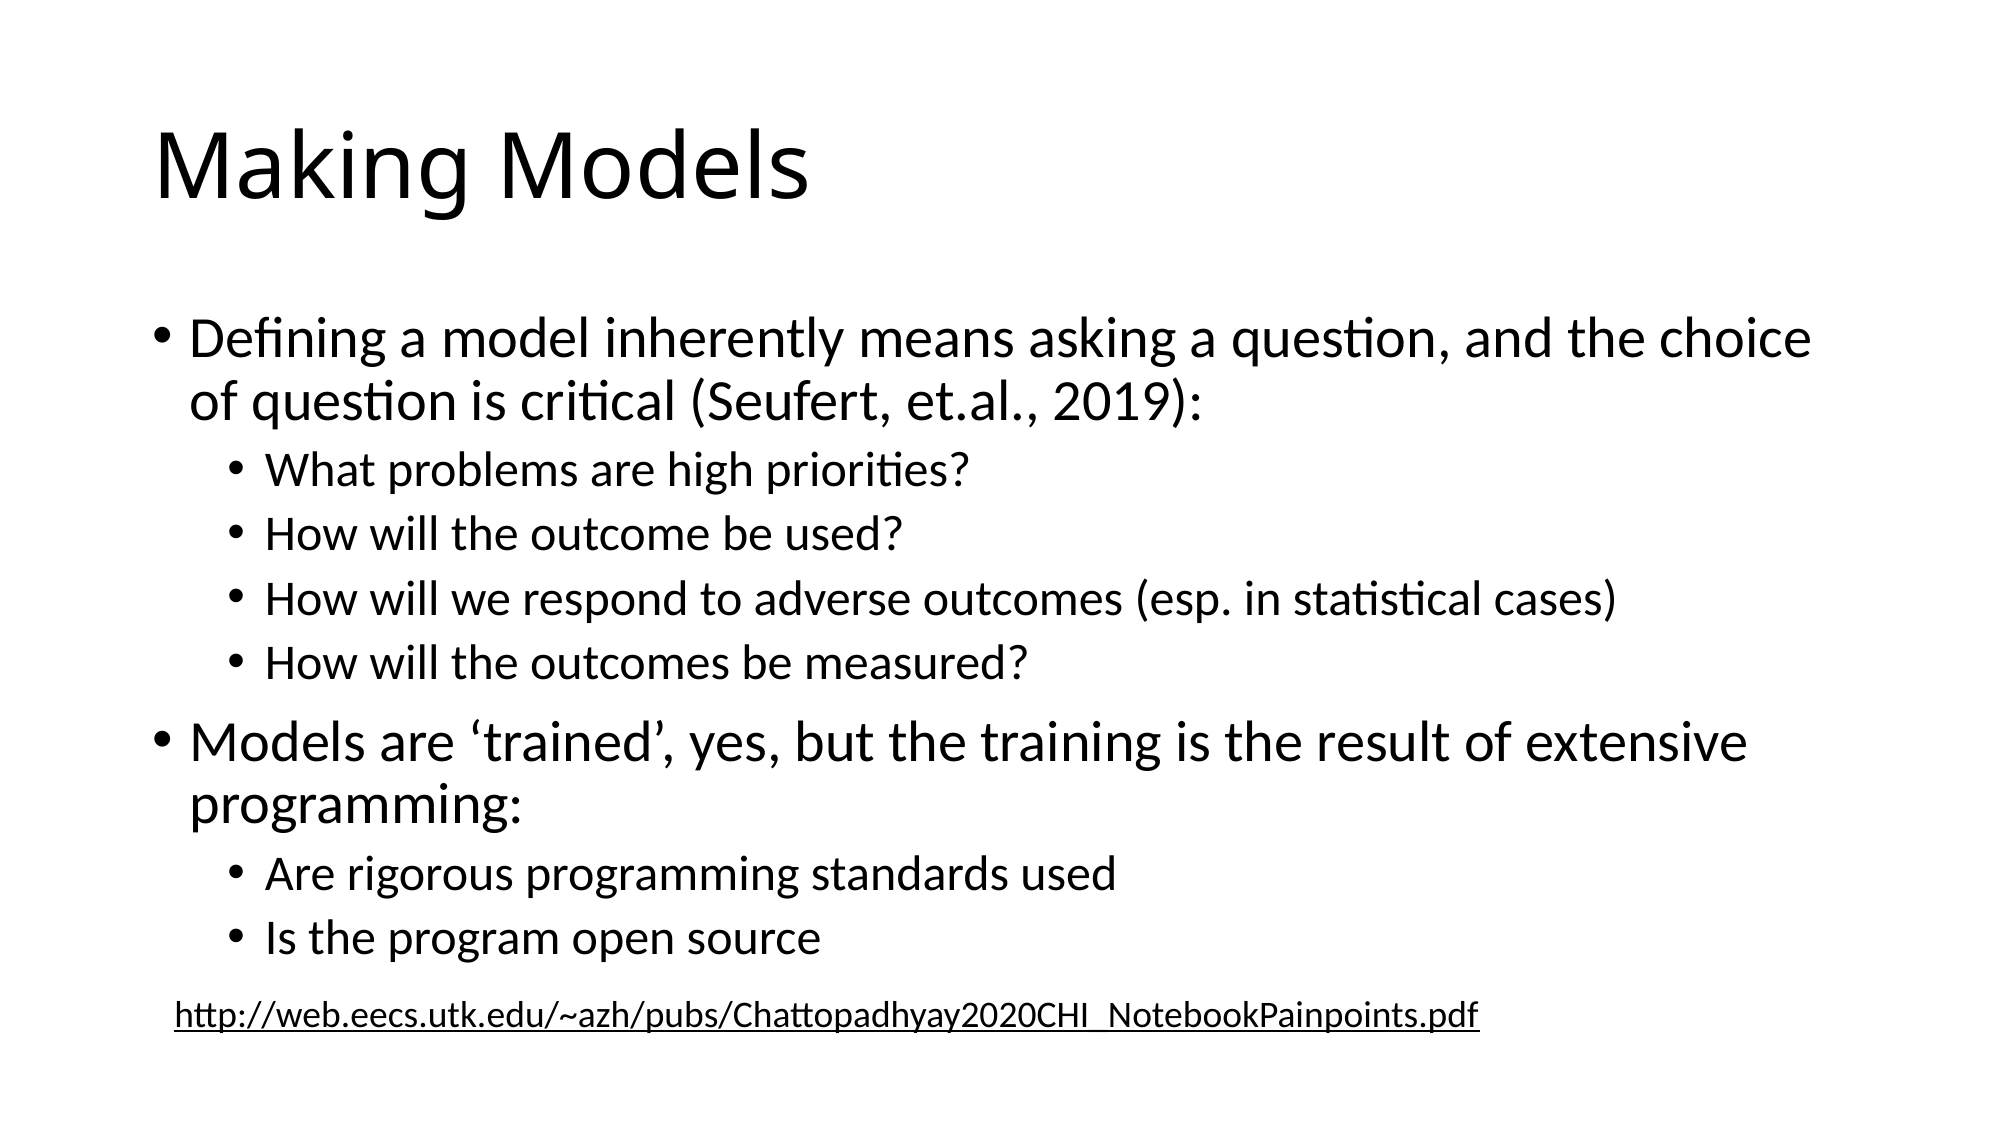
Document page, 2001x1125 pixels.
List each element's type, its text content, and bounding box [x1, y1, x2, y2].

list Defining a model inherently means asking a question, and the choice of question is critical (Seufert, et.al., 2019): What problems are high priorities? How will the outcome be used? How will we respond to adverse outcomes (esp. in statistical cases) How will the outcomes be measured? Models are ‘trained’, yes, but the training is the result of extensive programming: Are rigorous programming standards used Is the program open source [137, 299, 1863, 1014]
text_box http://web.eecs.utk.edu/~azh/pubs/Chattopadhyay2020CHI_NotebookPainpoints.pdf [159, 982, 1500, 1043]
title Making Models [137, 59, 1863, 278]
